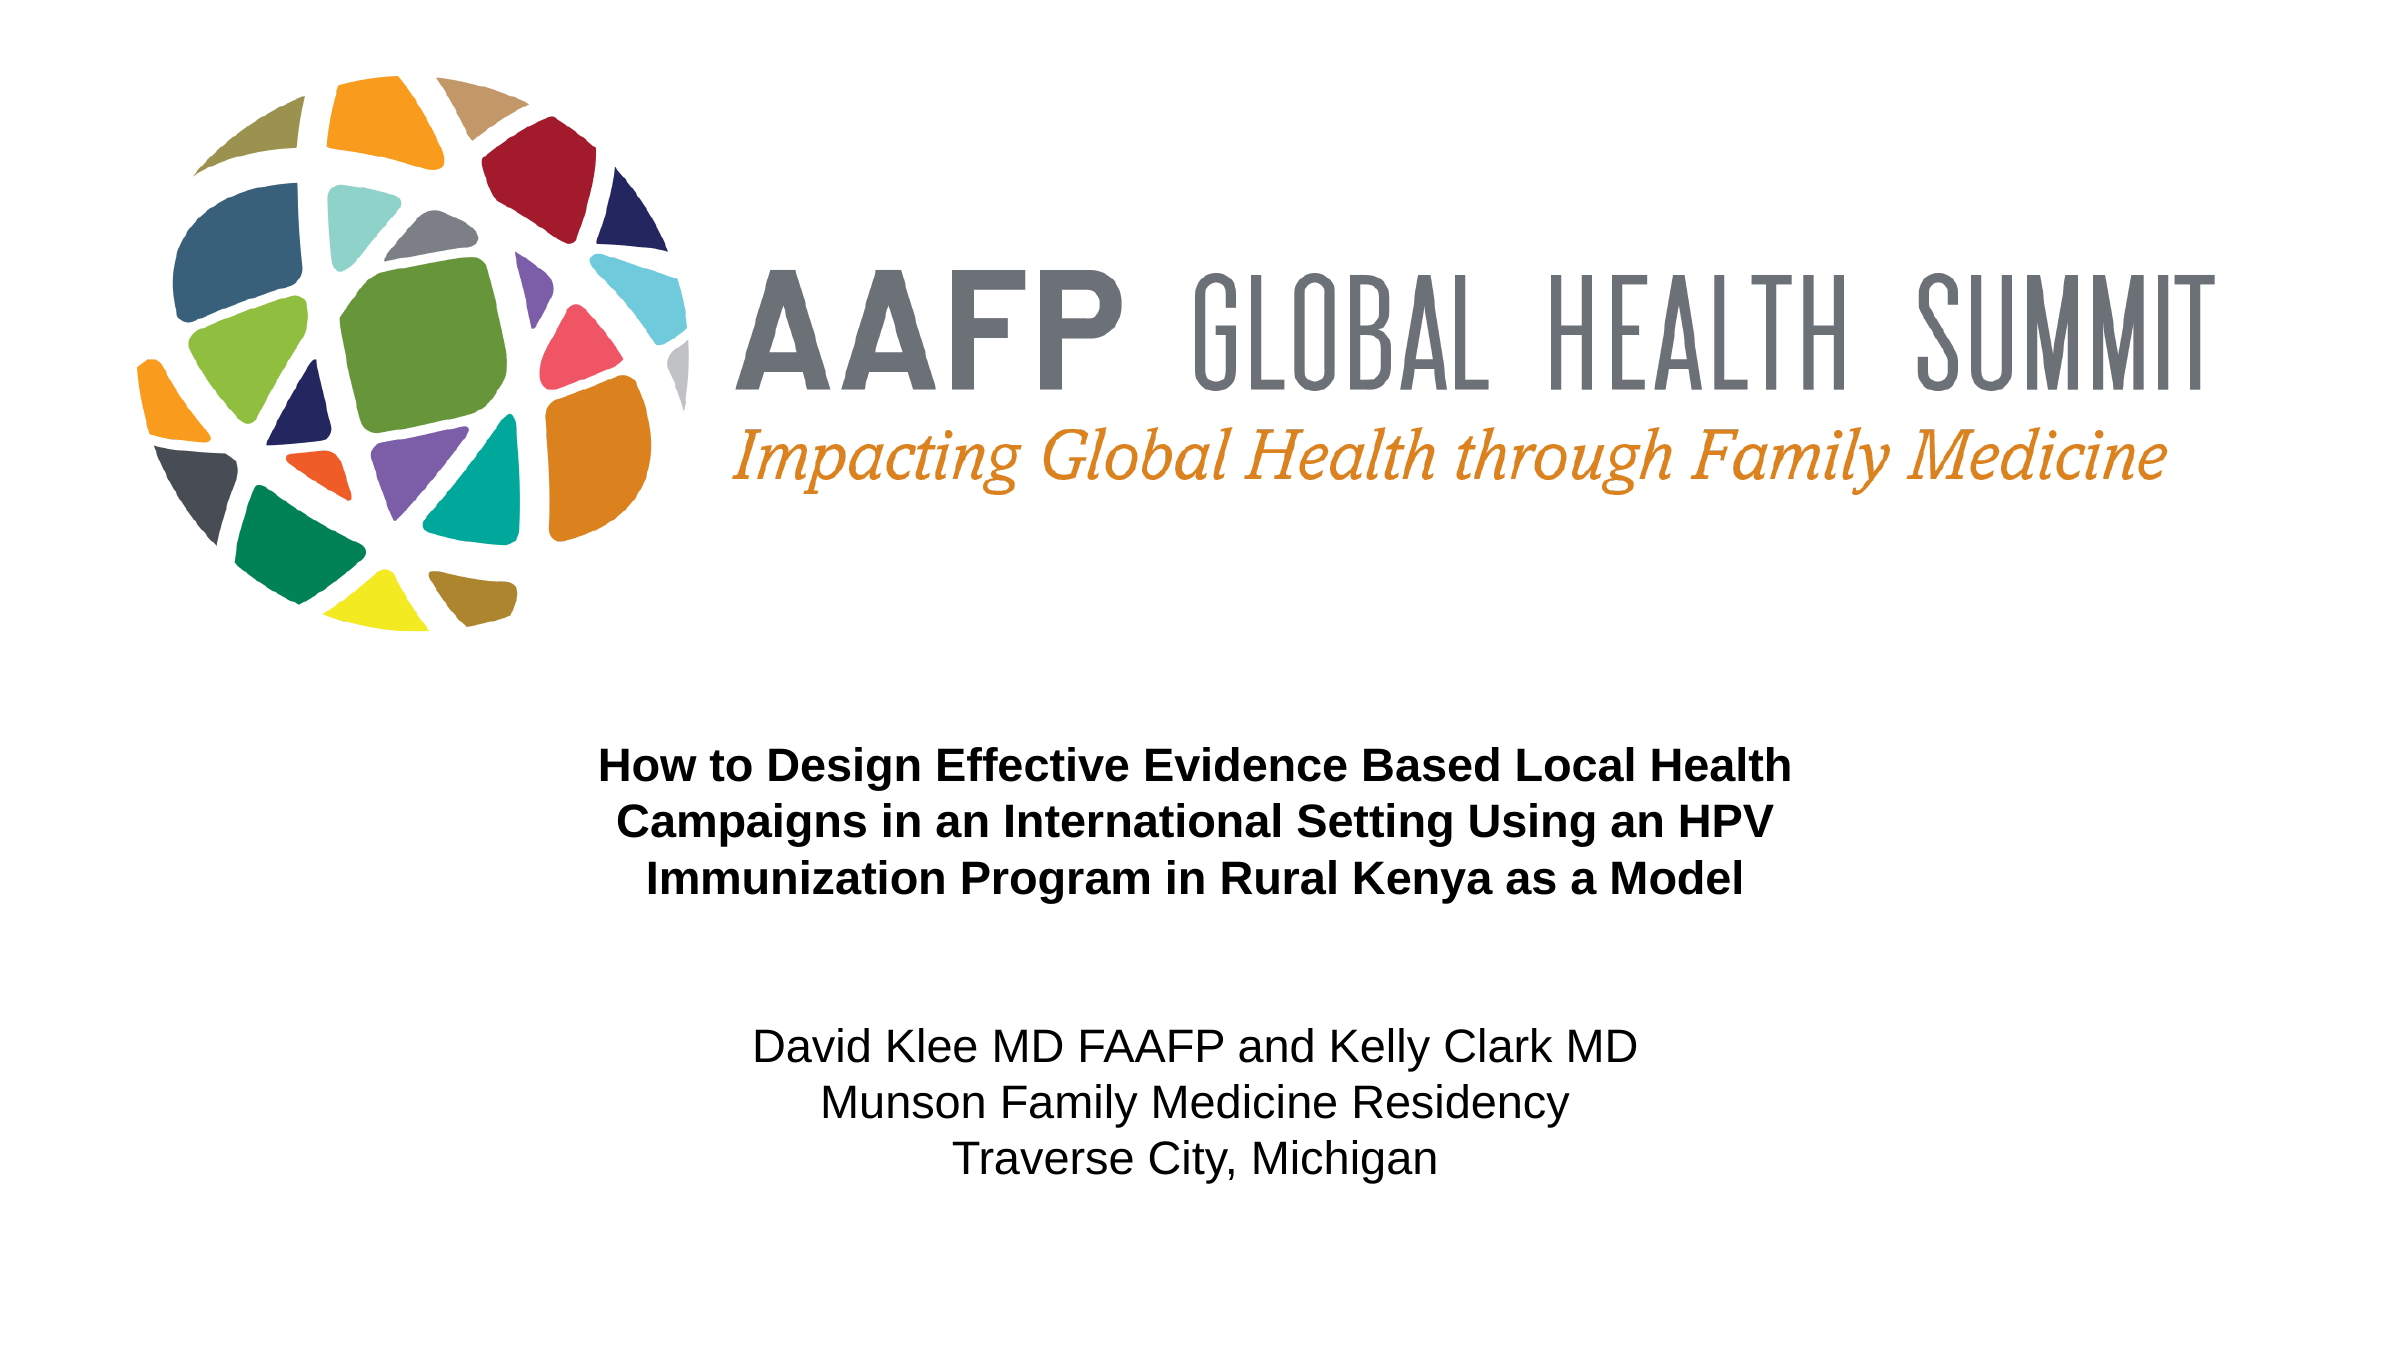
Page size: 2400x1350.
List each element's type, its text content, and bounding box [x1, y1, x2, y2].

text_box How to Design Effective Evidence Based Local Health Campaigns in an International Setting Using an HPV Immunization Program in Rural Kenya as a Model David Klee MD FAAFP and Kelly Clark MD Munson Family Medicine Residency Traverse City, Michigan [574, 727, 1816, 1192]
picture [137, 76, 2253, 632]
